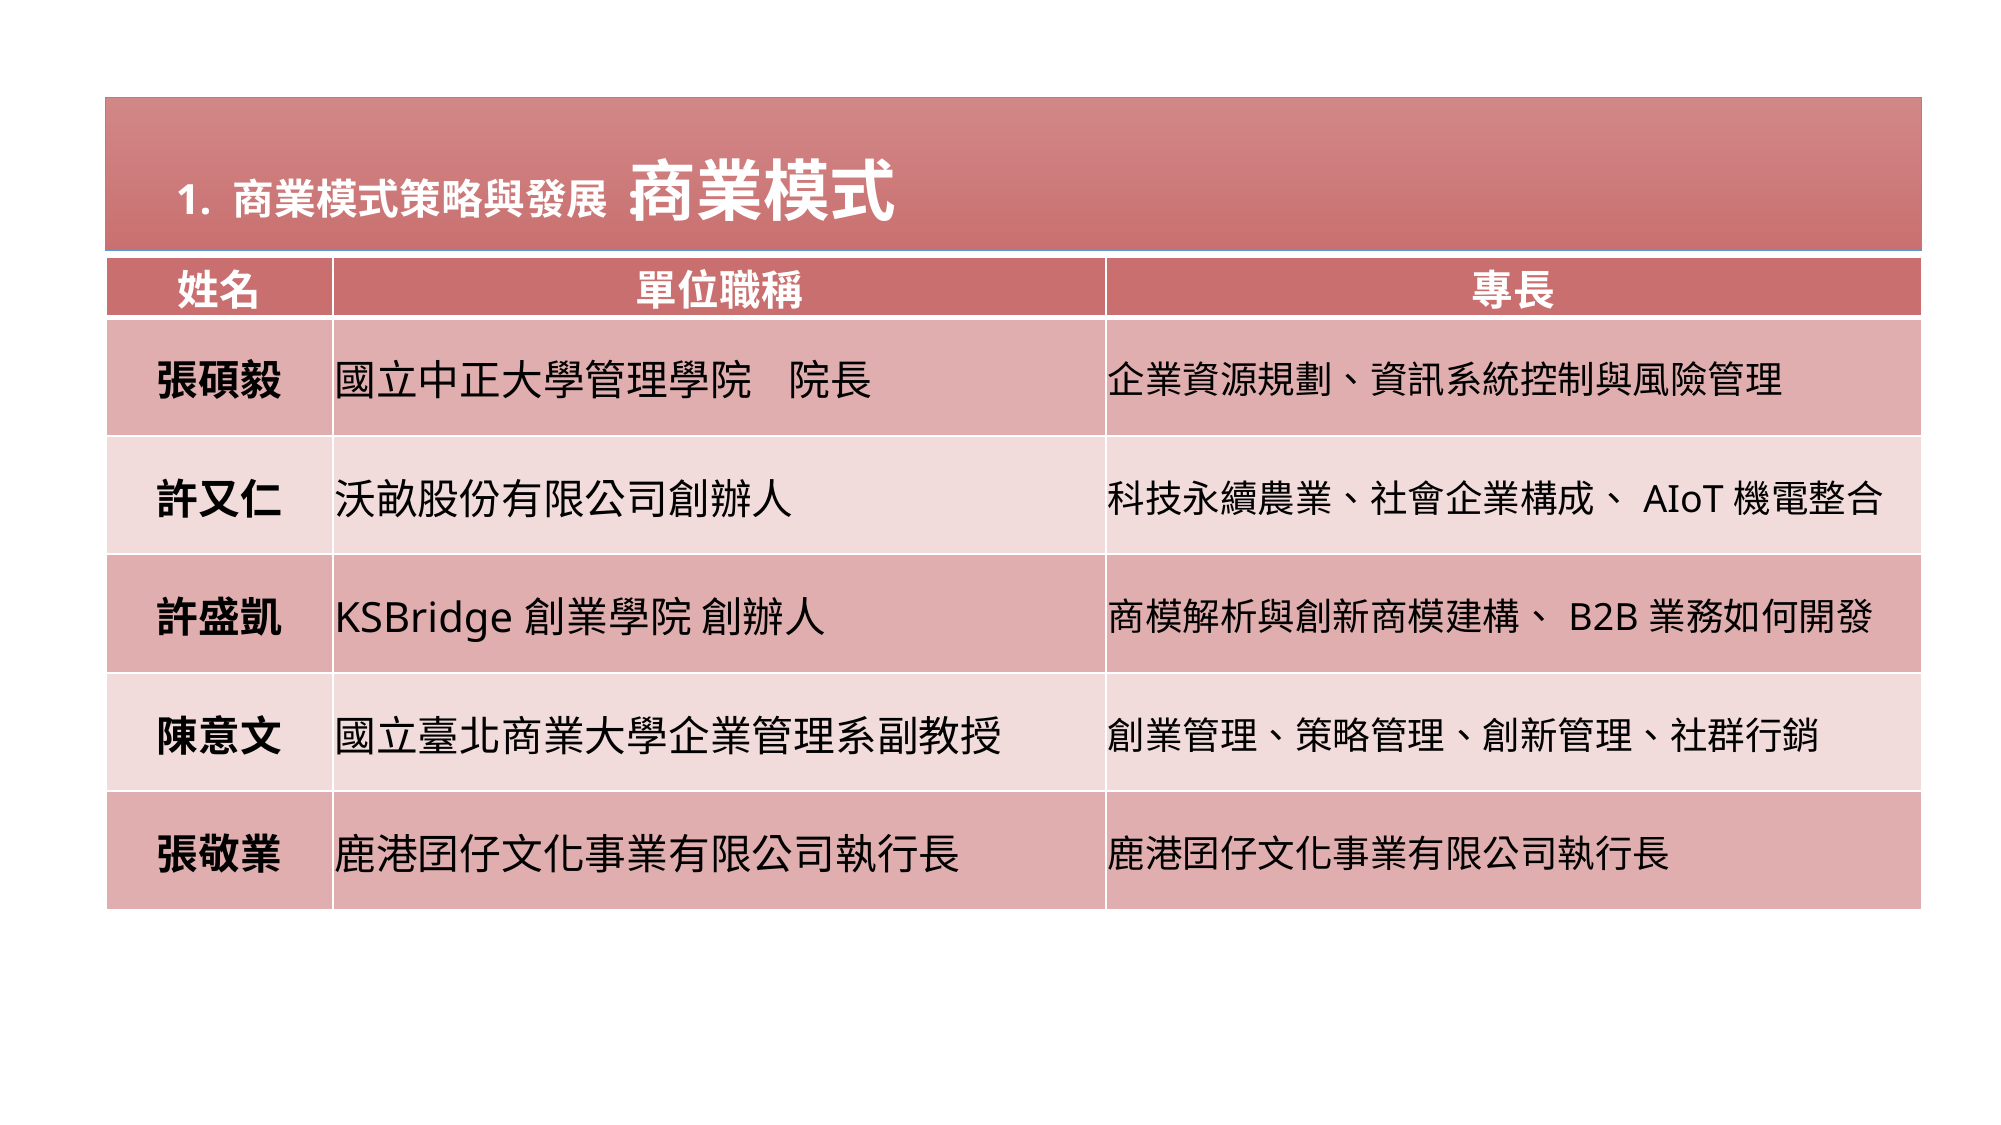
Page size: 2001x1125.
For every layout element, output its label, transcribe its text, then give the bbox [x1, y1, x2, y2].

table_cell 張敬業 [107, 792, 332, 909]
table_cell 陳意文 [107, 674, 332, 790]
table_header 專長 [1107, 258, 1921, 315]
text_box 1. 商業模式策略與發展 : [161, 165, 614, 231]
table_header 單位職稱 [334, 258, 1105, 315]
table_cell 許盛凱 [107, 555, 332, 672]
table_cell 商模解析與創新商模建構、B2B業務如何開發 [1107, 555, 1921, 672]
table_cell KSBridge創業學院 創辦人 [334, 555, 1105, 672]
table_header 姓名 [107, 258, 332, 315]
table_cell 科技永續農業、社會企業構成、AIoT機電整合 [1107, 437, 1921, 553]
table_cell 國立中正大學管理學院 院長 [334, 320, 1105, 435]
table_cell 許又仁 [107, 437, 332, 553]
table_cell 國立臺北商業大學企業管理系副教授 [334, 674, 1105, 790]
table_cell 鹿港囝仔文化事業有限公司執行長 [1107, 792, 1921, 909]
text_box 商業模式 [614, 141, 1257, 236]
text_box [105, 97, 1922, 251]
table_cell 企業資源規劃、資訊系統控制與風險管理 [1107, 320, 1921, 435]
table_cell 張碩毅 [107, 320, 332, 435]
table_cell 沃畝股份有限公司創辦人 [334, 437, 1105, 553]
table_cell 鹿港囝仔文化事業有限公司執行長 [334, 792, 1105, 909]
table_cell 創業管理、策略管理、創新管理、社群行銷 [1107, 674, 1921, 790]
